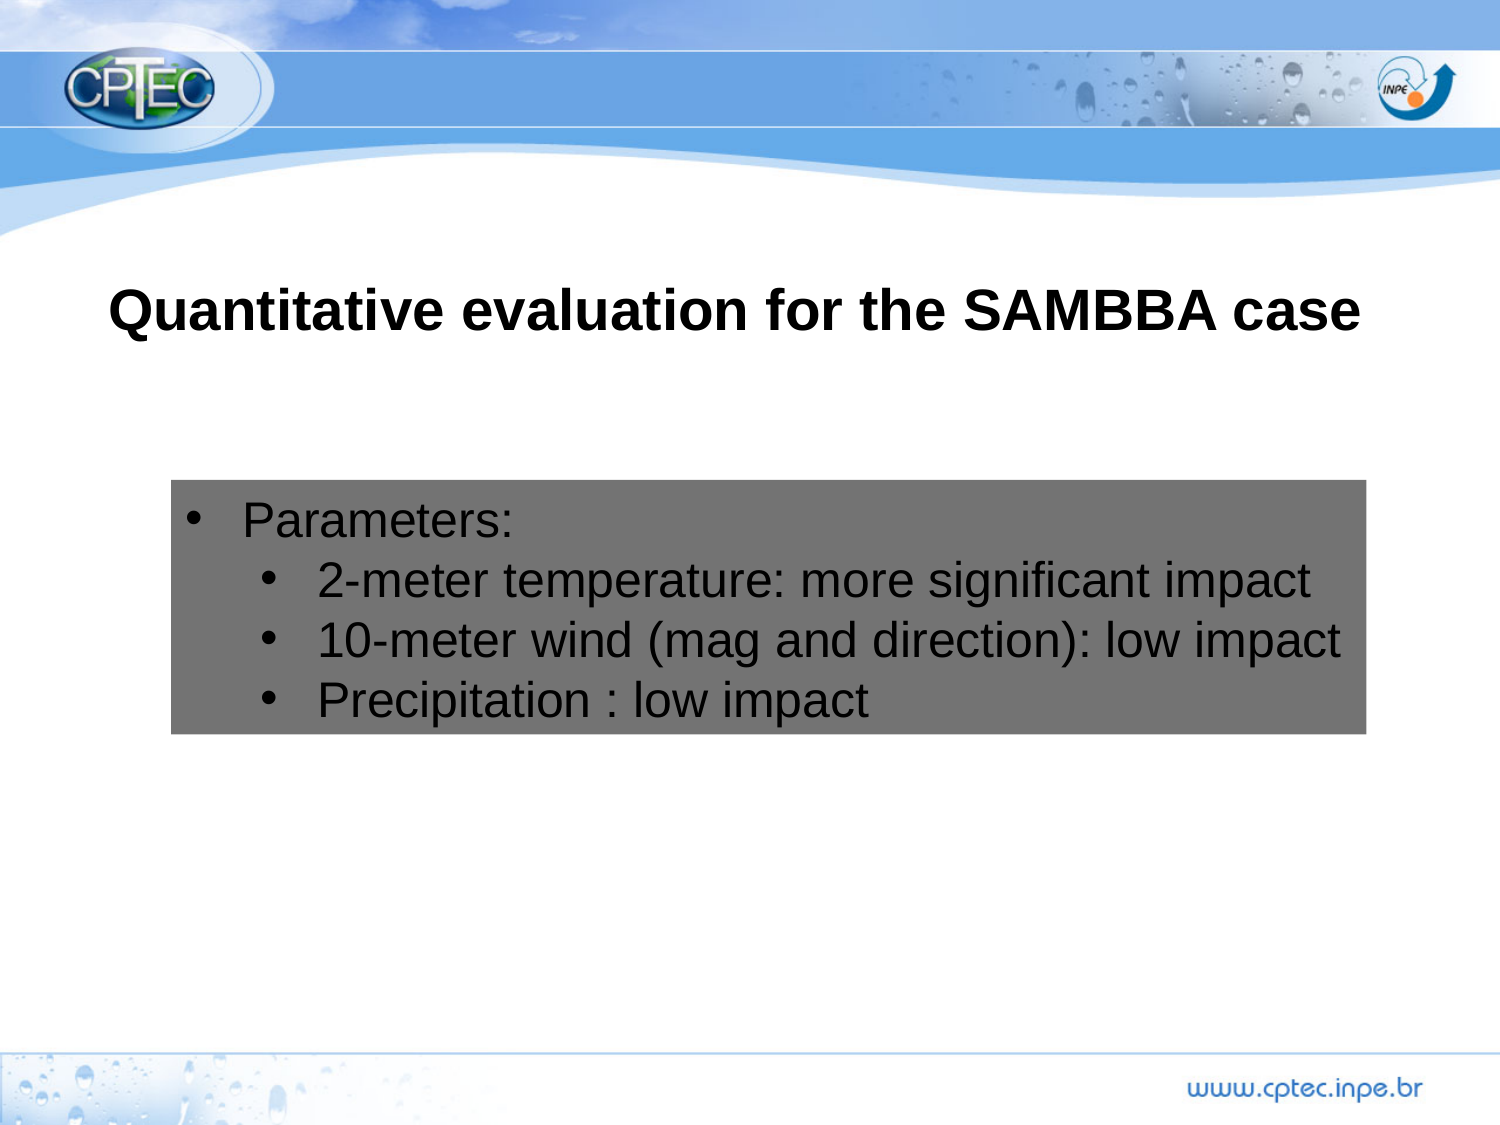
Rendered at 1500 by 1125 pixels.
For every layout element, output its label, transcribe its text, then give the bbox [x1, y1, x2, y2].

picture [0, 0, 1500, 1125]
text_box Parameters: 2-meter temperature: more significant impact 10-meter wind (mag and direction): low impact Precipitation : low impact [171, 479, 1367, 735]
title Quantitative evaluation for the SAMBBA case [92, 263, 1449, 351]
